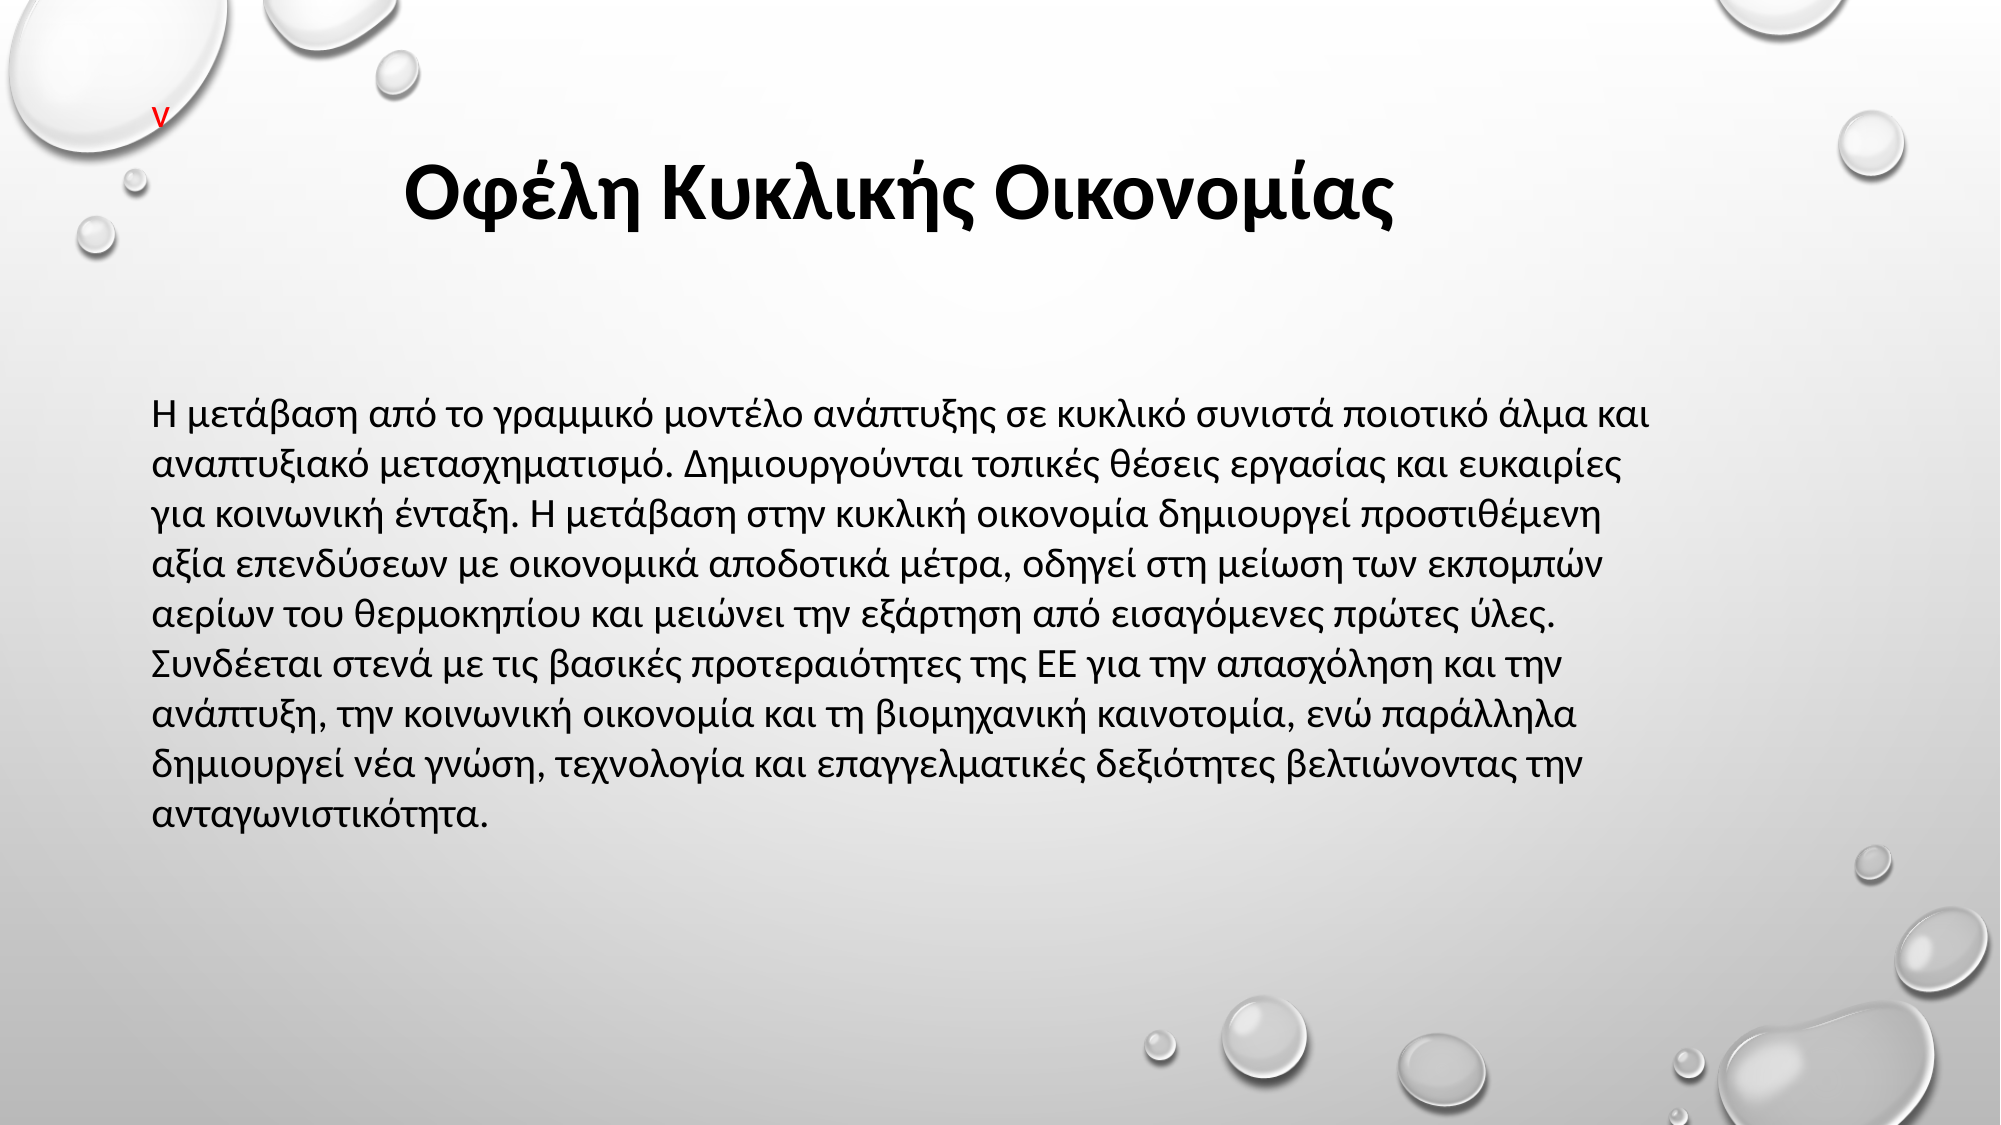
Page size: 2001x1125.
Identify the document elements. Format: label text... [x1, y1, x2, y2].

picture [0, 0, 2000, 1125]
text_box v Οφέλη Κυκλικής Οικονομίας Η μετάβαση από το γραμμικό μοντέλο ανάπτυξης σε κυκλικό συνιστά ποιοτικό άλμα και αναπτυξιακό μετασχηματισμό. Δημιουργούνται τοπικές θέσεις εργασίας και ευκαιρίες για κοινωνική ένταξη. Η μετάβαση στην κυκλική οικονομία δημιουργεί προστιθέμενη αξία επενδύσεων με οικονομικά αποδοτικά μέτρα, οδηγεί στη μείωση των εκπομπών αερίων του θερμοκηπίου και μειώνει την εξάρτηση από εισαγόμενες πρώτες ύλες. Συνδέεται στενά με τις βασικές προτεραιότητες της ΕΕ για την απασχόληση και την ανάπτυξη, την κοινωνική οικονομία και τη βιομηχανική καινοτομία, ενώ παράλληλα δημιουργεί νέα γνώση, τεχνολογία και επαγγελματικές δεξιότητες βελτιώνοντας την ανταγωνιστικότητα. [136, 78, 1701, 1125]
